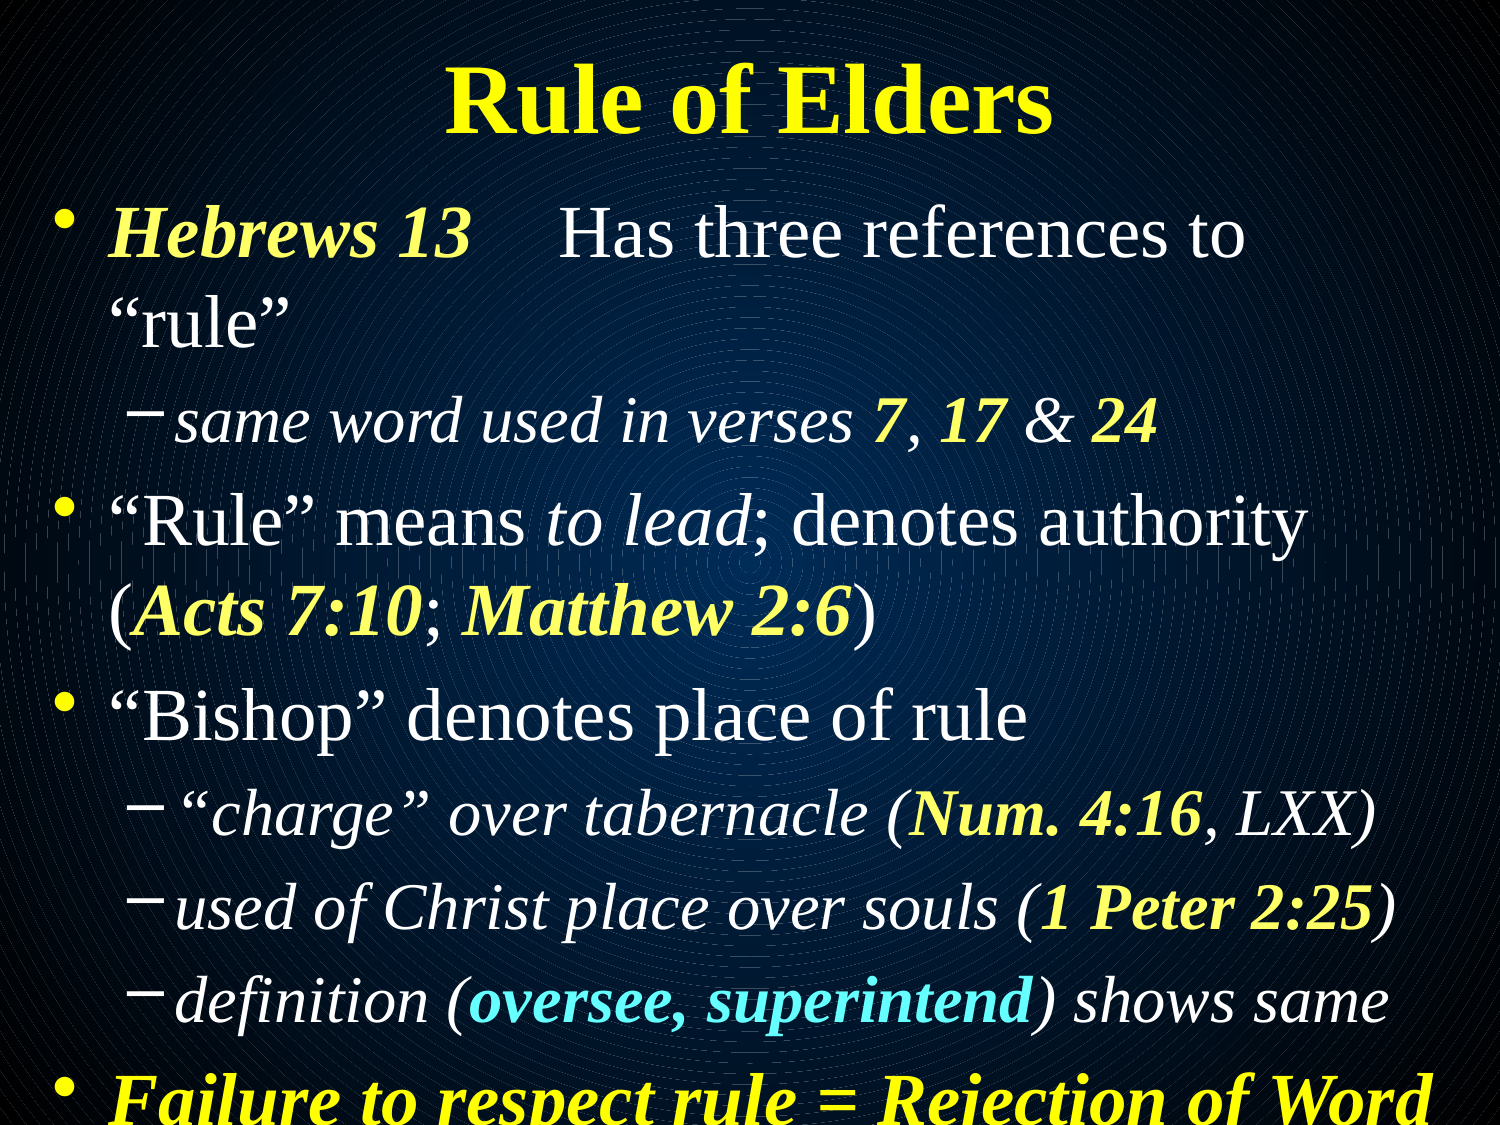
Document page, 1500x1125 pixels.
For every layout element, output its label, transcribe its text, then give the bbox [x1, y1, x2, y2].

list Hebrews 13 Has three references to “rule” same word used in verses 7, 17 & 24 “Rule” means to lead; denotes authority (Acts 7:10; Matthew 2:6) “Bishop” denotes place of rule “charge” over tabernacle (Num. 4:16, LXX) used of Christ place over souls (1 Peter 2:25) definition (oversee, superintend) shows same Failure to respect rule = Rejection of Word [37, 174, 1463, 1125]
title Rule of Elders [112, 0, 1388, 174]
